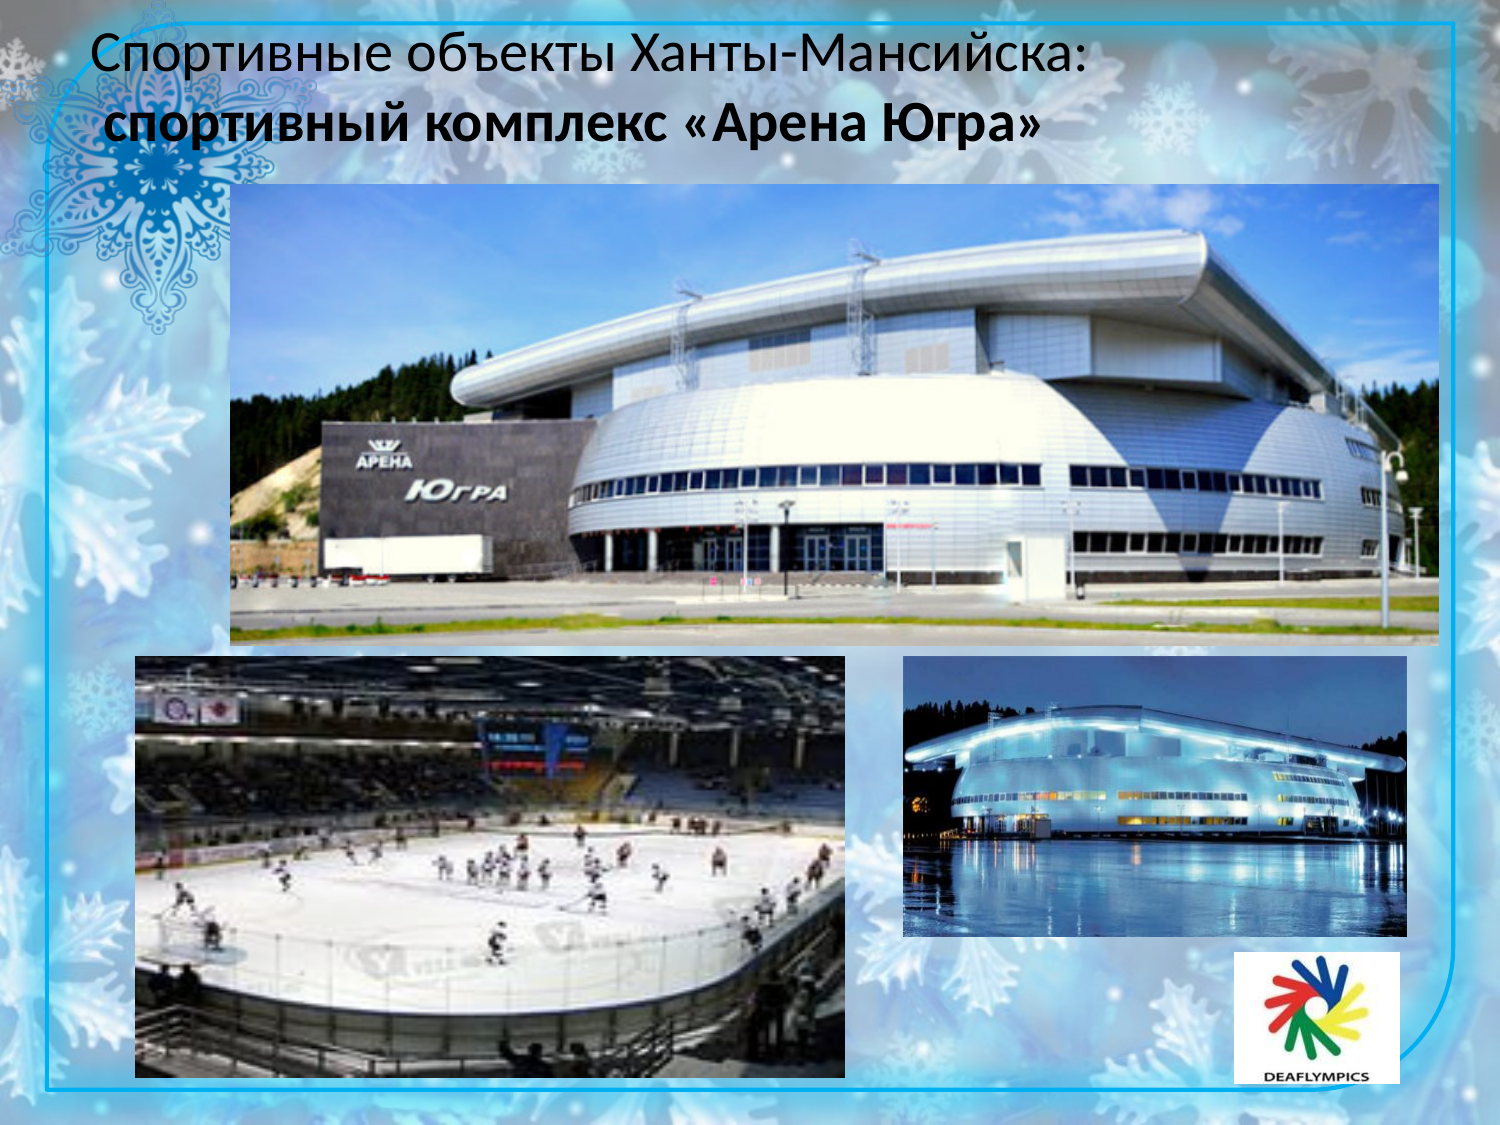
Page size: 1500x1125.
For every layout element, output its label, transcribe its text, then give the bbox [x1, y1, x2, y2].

picture [135, 656, 845, 1078]
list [1233, 951, 1401, 1085]
title Спортивные объекты Ханты-Мансийска: спортивный комплекс «Арена Югра» [75, 44, 1447, 161]
picture [0, 0, 1439, 646]
picture [903, 656, 1408, 937]
